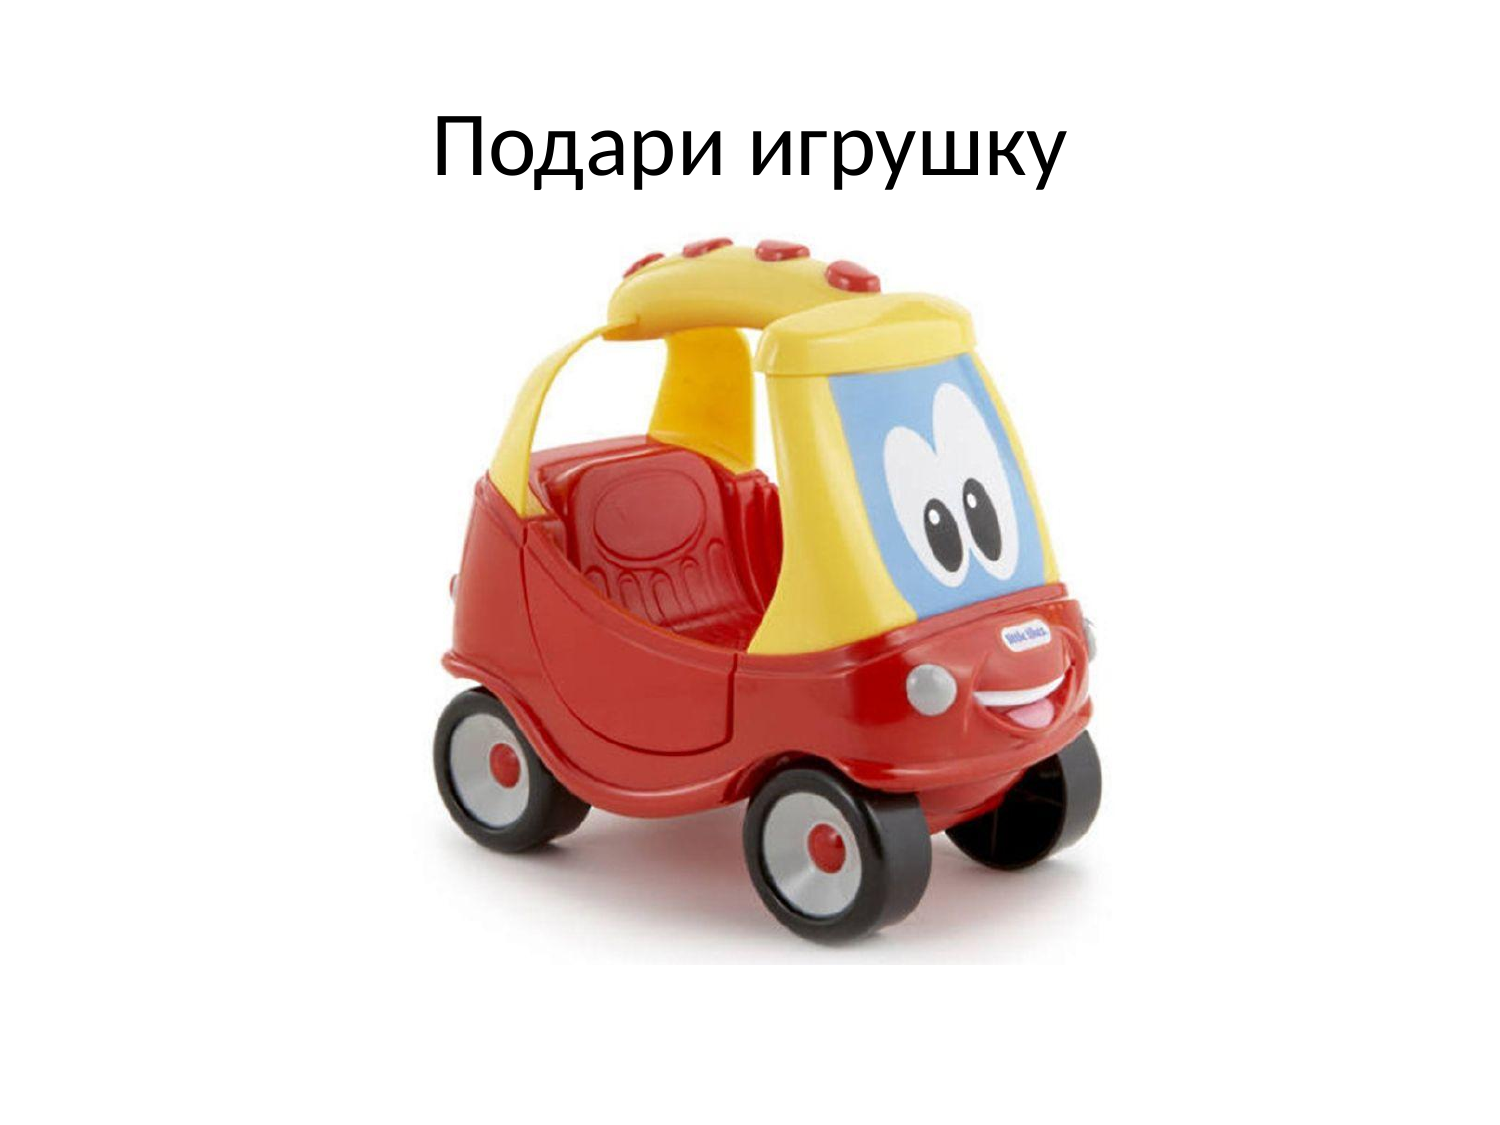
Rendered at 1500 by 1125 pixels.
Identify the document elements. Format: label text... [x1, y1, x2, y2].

title Подари игрушку [75, 45, 1425, 233]
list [398, 222, 1142, 966]
